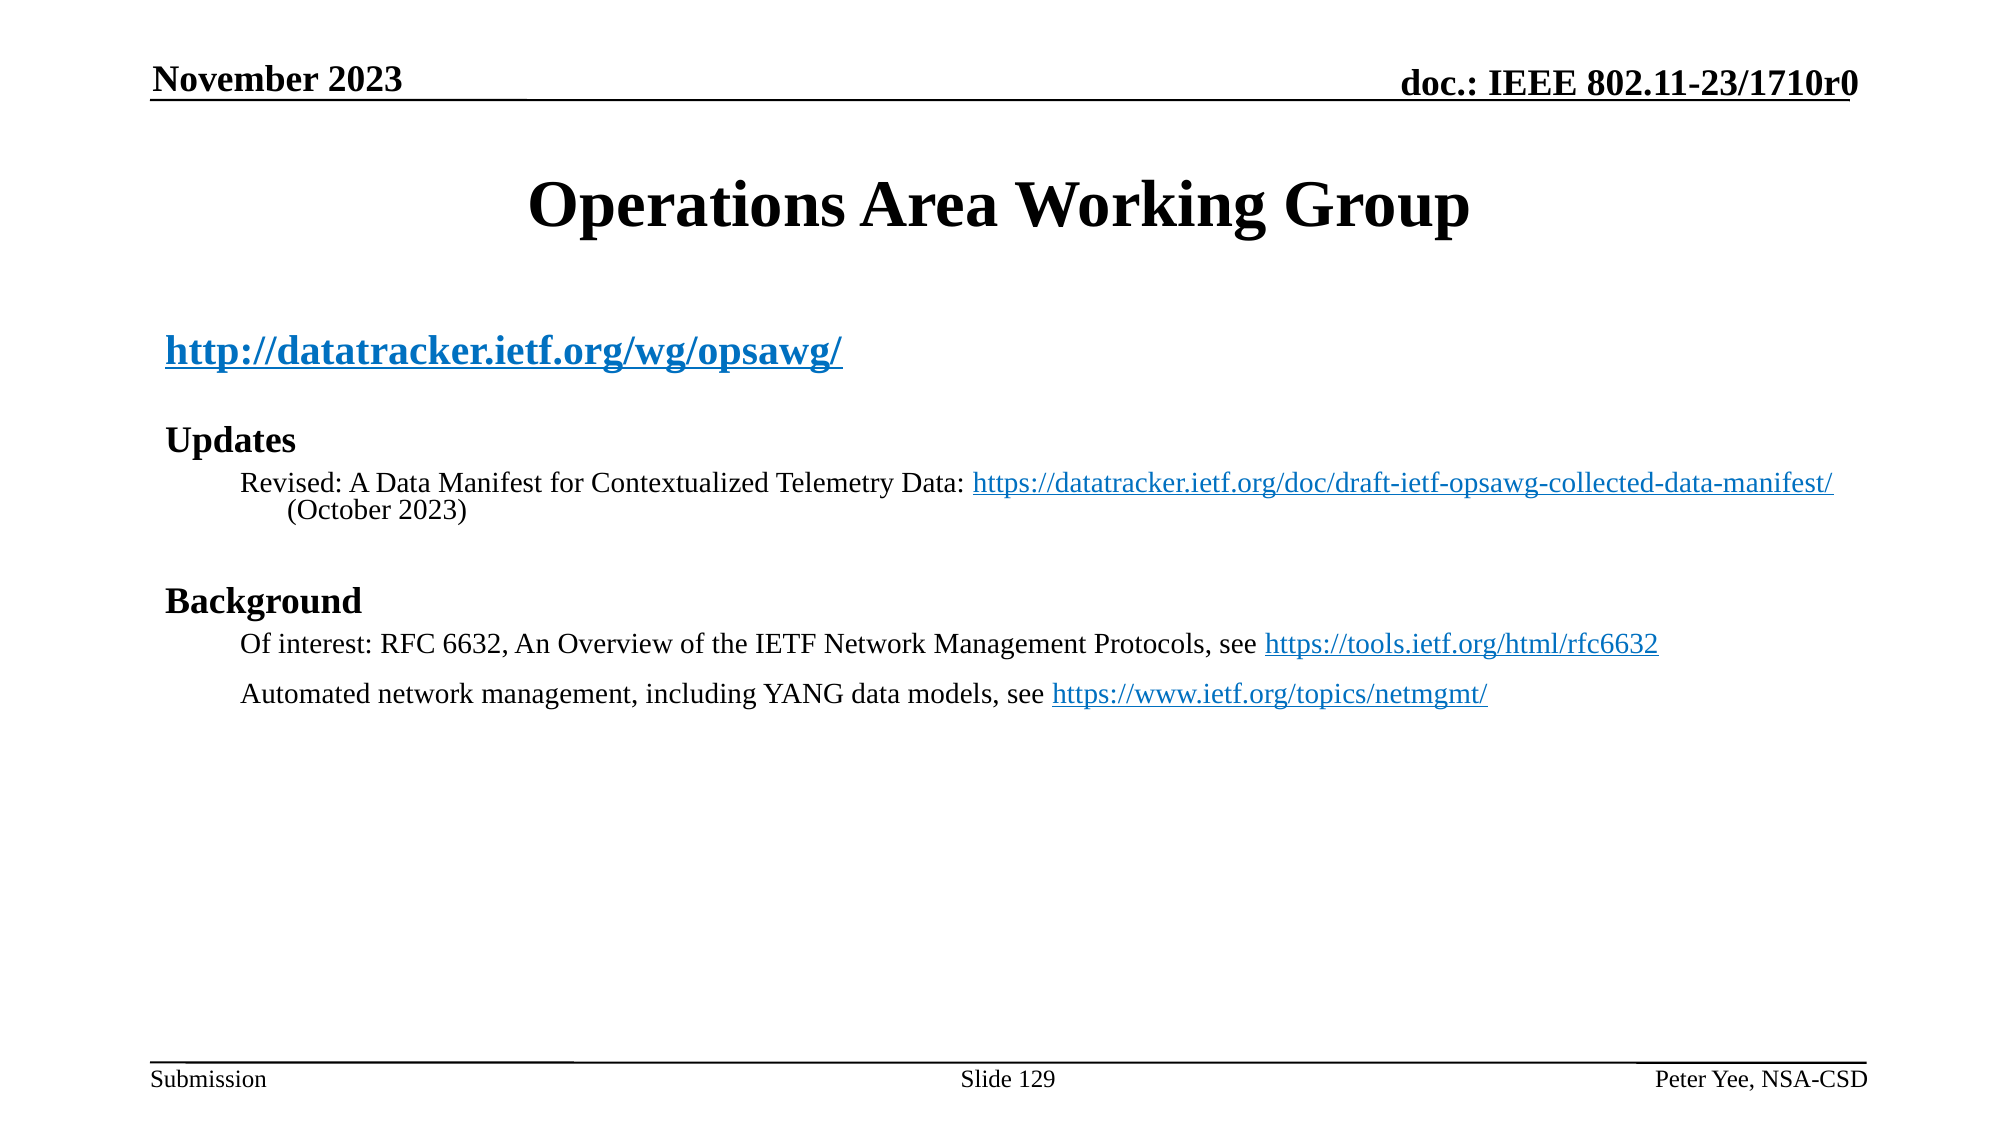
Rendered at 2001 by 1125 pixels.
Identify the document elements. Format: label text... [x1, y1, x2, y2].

slide_number Slide 129 [950, 1061, 1067, 1123]
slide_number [152, 54, 563, 100]
list http://datatracker.ietf.org/wg/opsawg/ Updates Revised: A Data Manifest for Contextualized Telemetry Data: https://datatracker.ietf.org/doc/draft-ietf-opsawg-collected-data-manifest/ (October 2023) Background Of interest: RFC 6632, An Overview of the IETF Network Management Protocols, see https://tools.ietf.org/html/rfc6632 Automated network management, including YANG data models, see https://www.ietf.org/topics/netmgmt/ [149, 324, 1850, 1000]
footer Peter Yee, NSA-CSD [1171, 1061, 1869, 1093]
title Operations Area Working Group [149, 112, 1850, 288]
